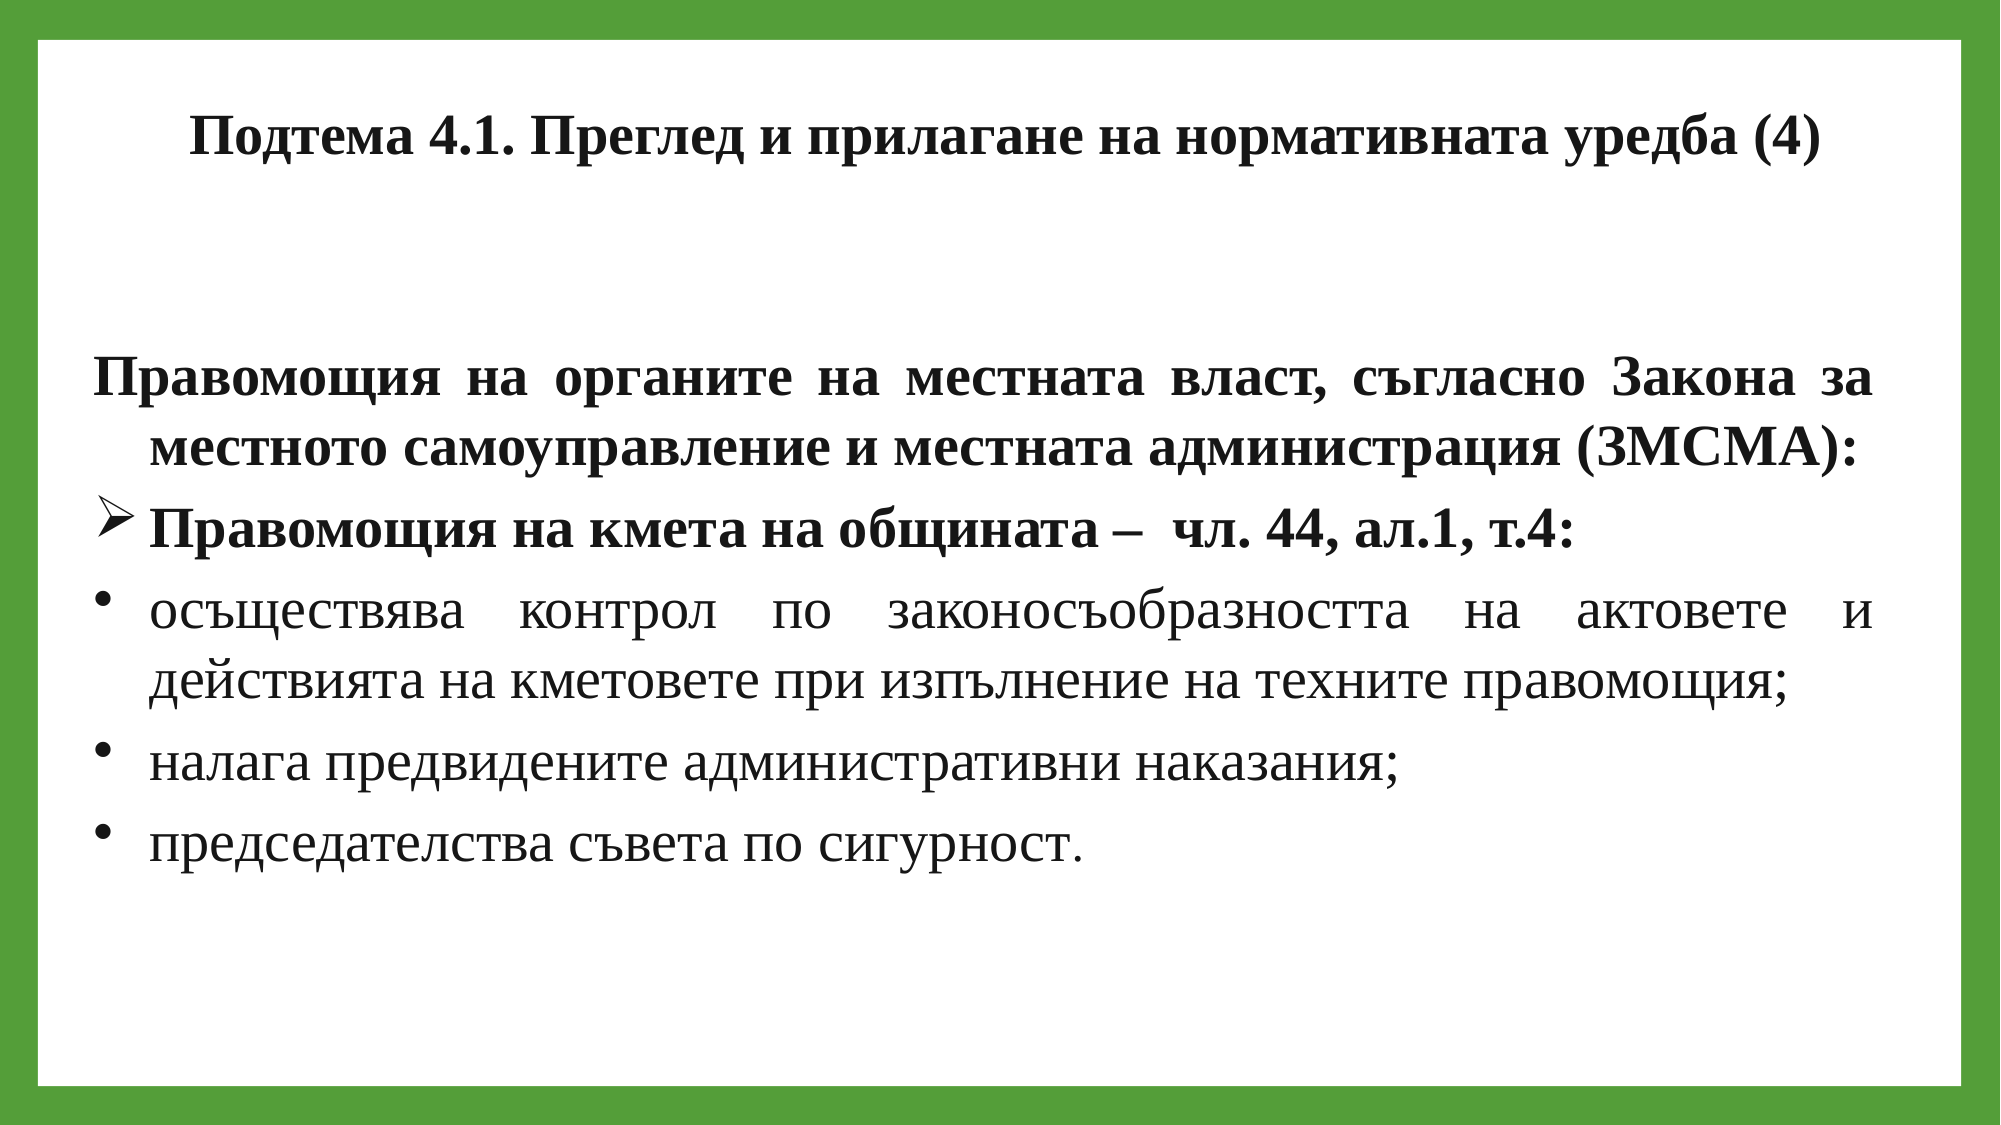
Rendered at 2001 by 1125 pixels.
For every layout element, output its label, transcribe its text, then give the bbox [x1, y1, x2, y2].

title Подтема 4.1. Преглед и прилагане на нормативната уредба (4) [78, 51, 1921, 220]
text_box Правомощия на органите на местната власт, съгласно Закона за местното самоуправление и местната администрация (ЗМСМА): Правомощия на кмета на общината – чл. 44, ал.1, т.4: осъществява контрол по законосъобразността на актовете и действията на кметовете при изпълнение на техните правомощия; налага предвидените административни наказания; председателства съвета по сигурност. [78, 248, 1890, 1041]
